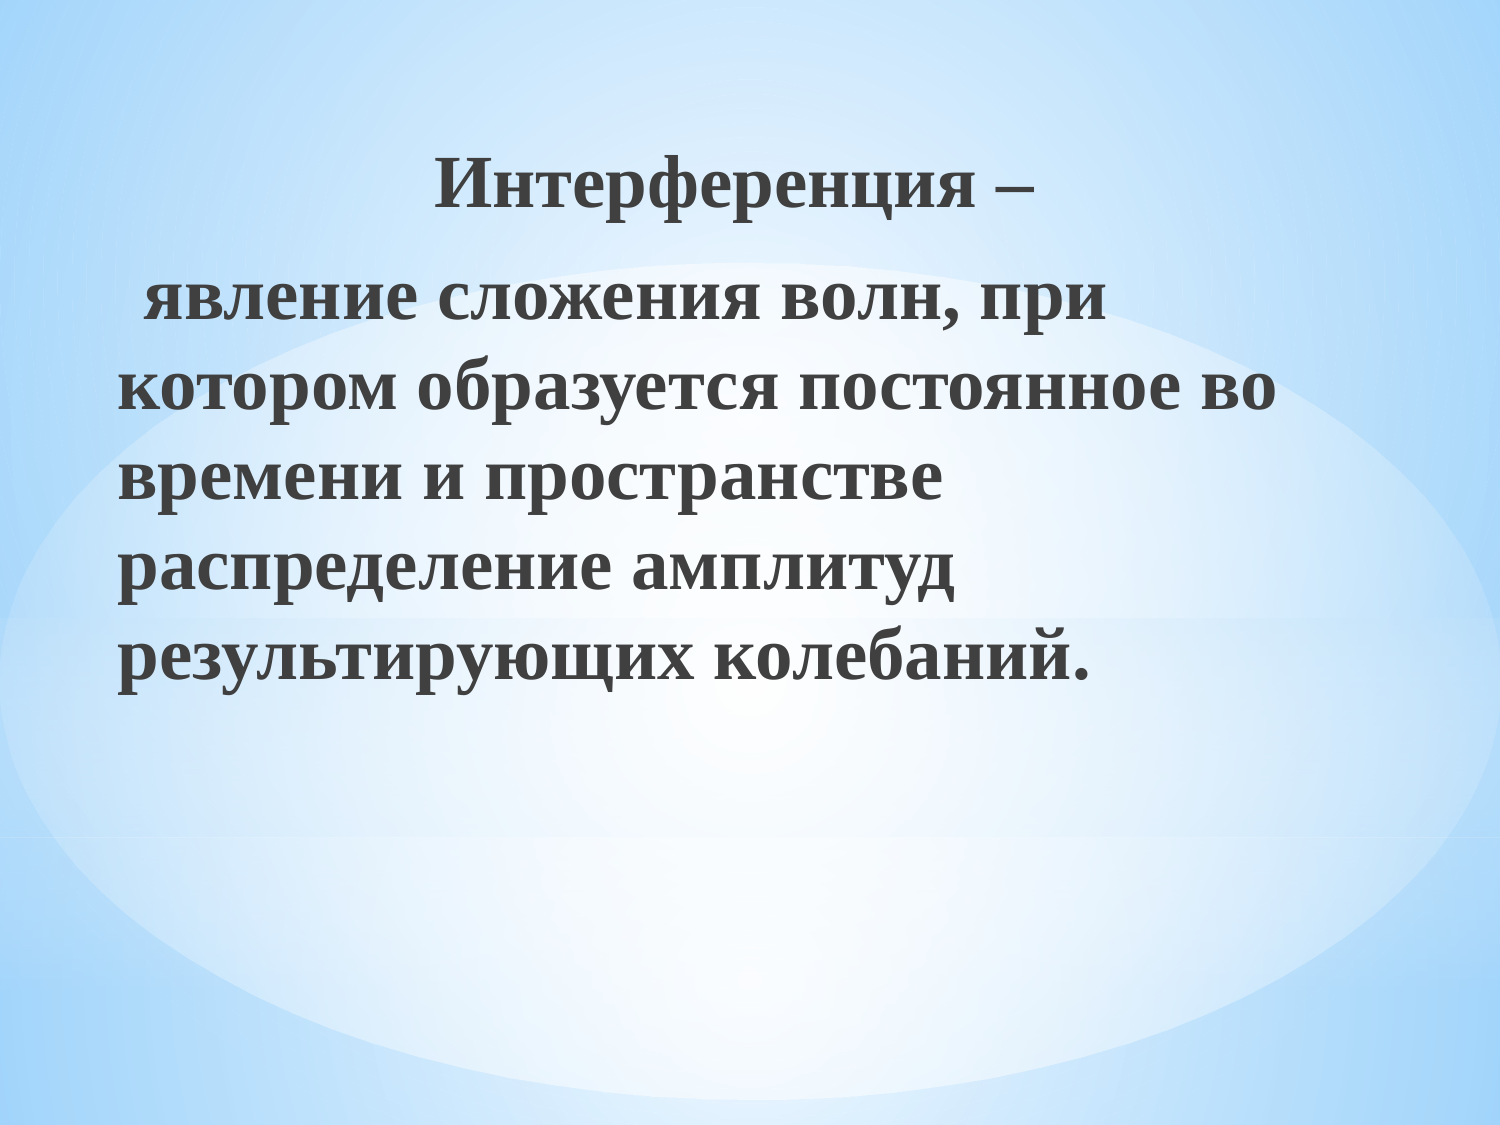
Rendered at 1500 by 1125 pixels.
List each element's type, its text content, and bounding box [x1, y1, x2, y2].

list Интерференция – явление сложения волн, при котором образуется постоянное во времени и пространстве распределение амплитуд результирующих колебаний. [64, 125, 1415, 1089]
